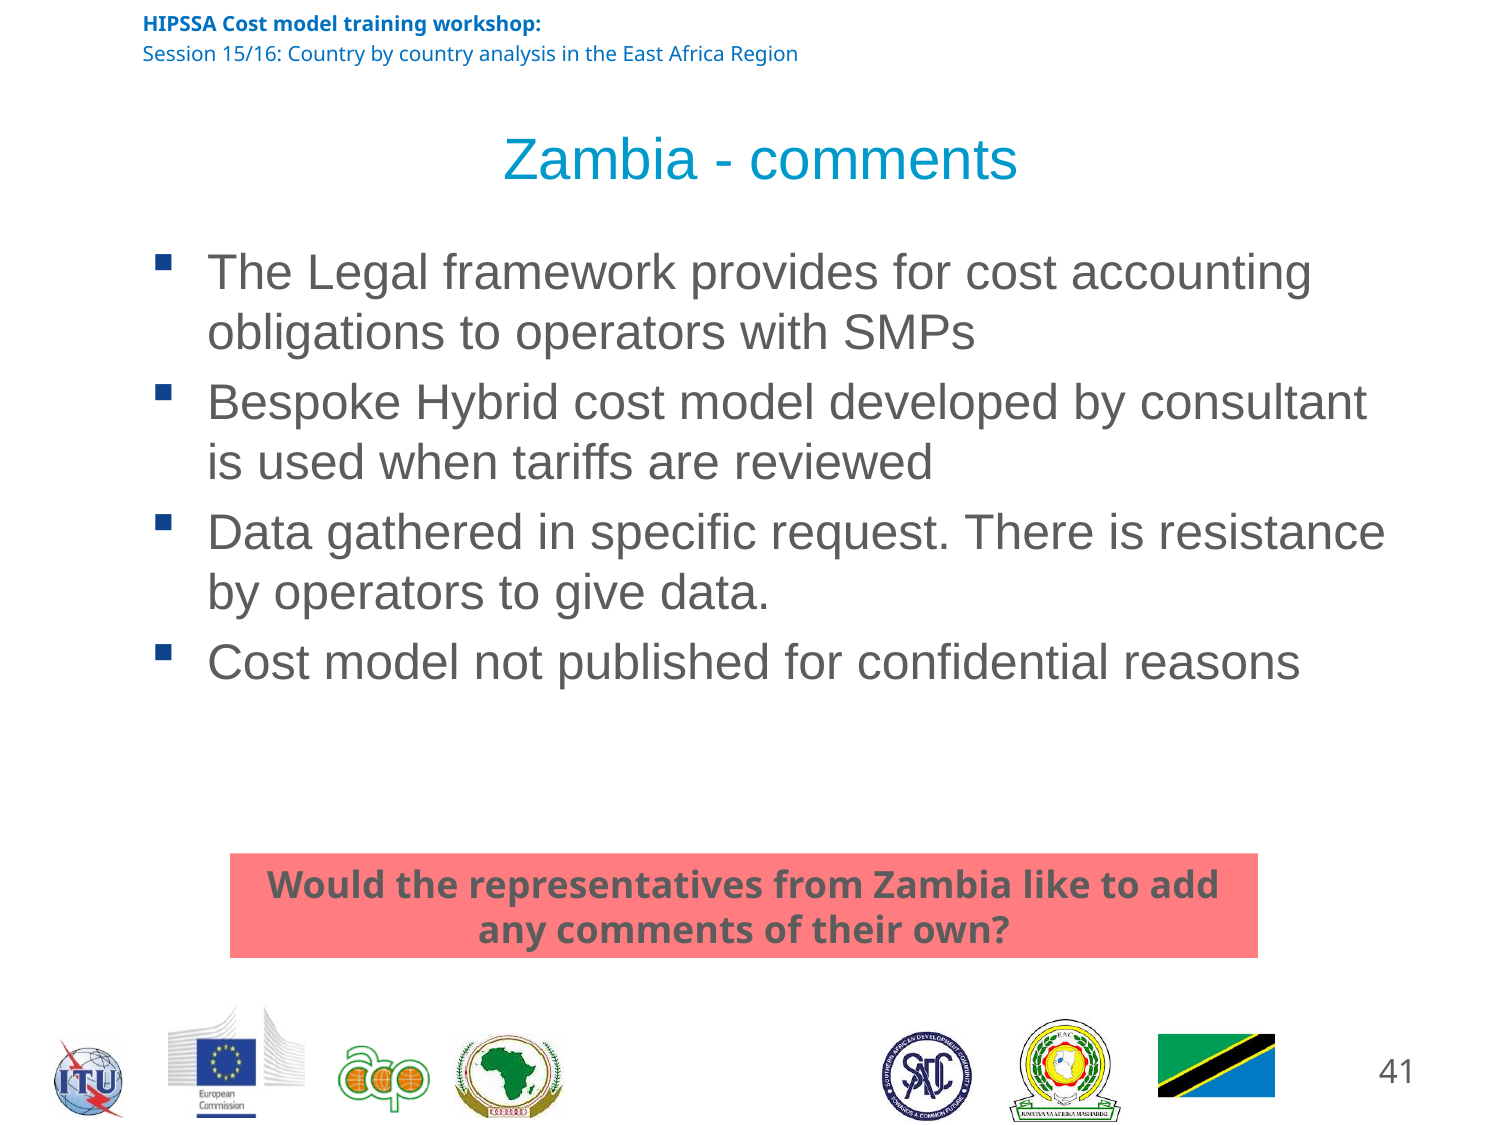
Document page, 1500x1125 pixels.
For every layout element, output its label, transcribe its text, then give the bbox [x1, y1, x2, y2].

title Zambia - comments [123, 113, 1399, 200]
list The Legal framework provides for cost accounting obligations to operators with SMPs Bespoke Hybrid cost model developed by consultant is used when tariffs are reviewed Data gathered in specific request. There is resistance by operators to give data. Cost model not published for confidential reasons [135, 231, 1411, 930]
picture [1009, 1019, 1121, 1122]
slide_number 41 [1364, 1047, 1456, 1083]
picture [336, 1045, 431, 1114]
picture [880, 1030, 975, 1123]
picture [54, 1039, 124, 1118]
picture [1158, 1008, 1275, 1125]
text_box Would the representatives from Zambia like to add any comments of their own? [230, 853, 1258, 958]
picture [168, 1006, 305, 1118]
